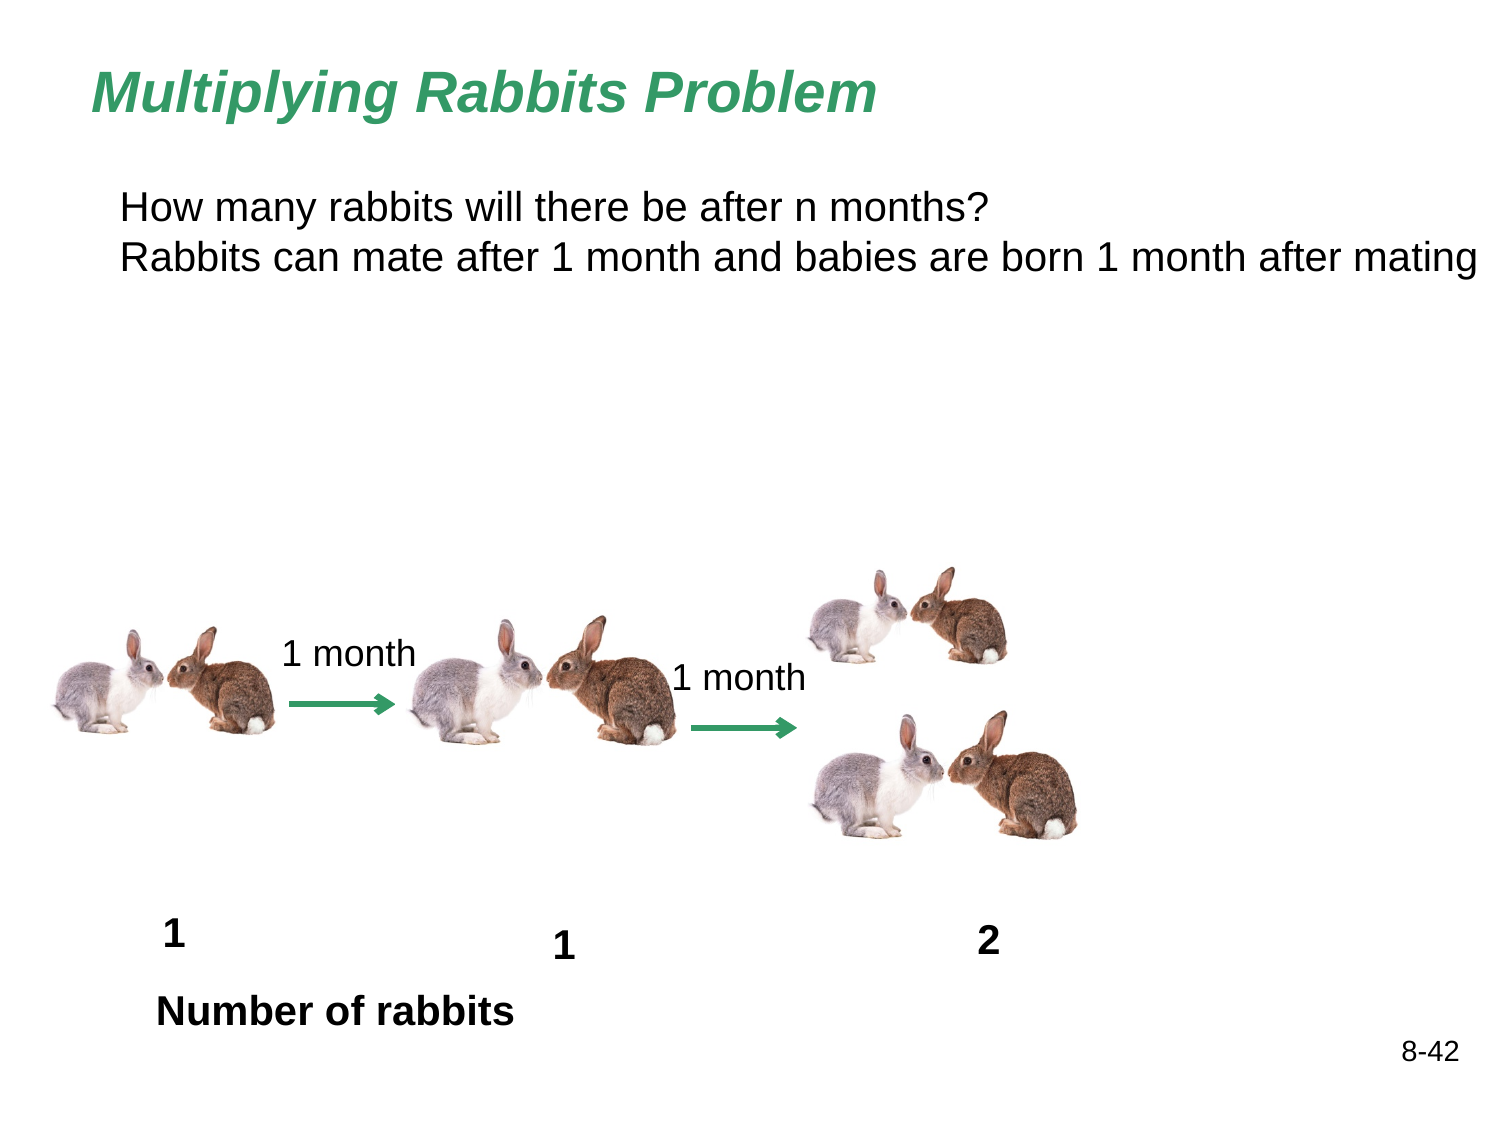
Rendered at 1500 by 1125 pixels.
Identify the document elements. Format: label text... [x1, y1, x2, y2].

text_box Number of rabbits [141, 975, 531, 1041]
picture [796, 703, 1081, 847]
list Multiplying Rabbits Problem [76, 54, 1415, 162]
text_box 1 [147, 898, 201, 964]
text_box 1 month [280, 621, 390, 682]
picture [796, 562, 1010, 669]
picture [395, 609, 680, 752]
slide_number 8-42 [1162, 1024, 1476, 1101]
text_box How many rabbits will there be after n months? Rabbits can mate after 1 month and babies are born 1 month after mating [104, 172, 1494, 288]
picture [40, 621, 278, 740]
text_box 1 month [685, 645, 822, 705]
text_box 2 [962, 905, 1016, 970]
text_box 1 [537, 910, 591, 976]
